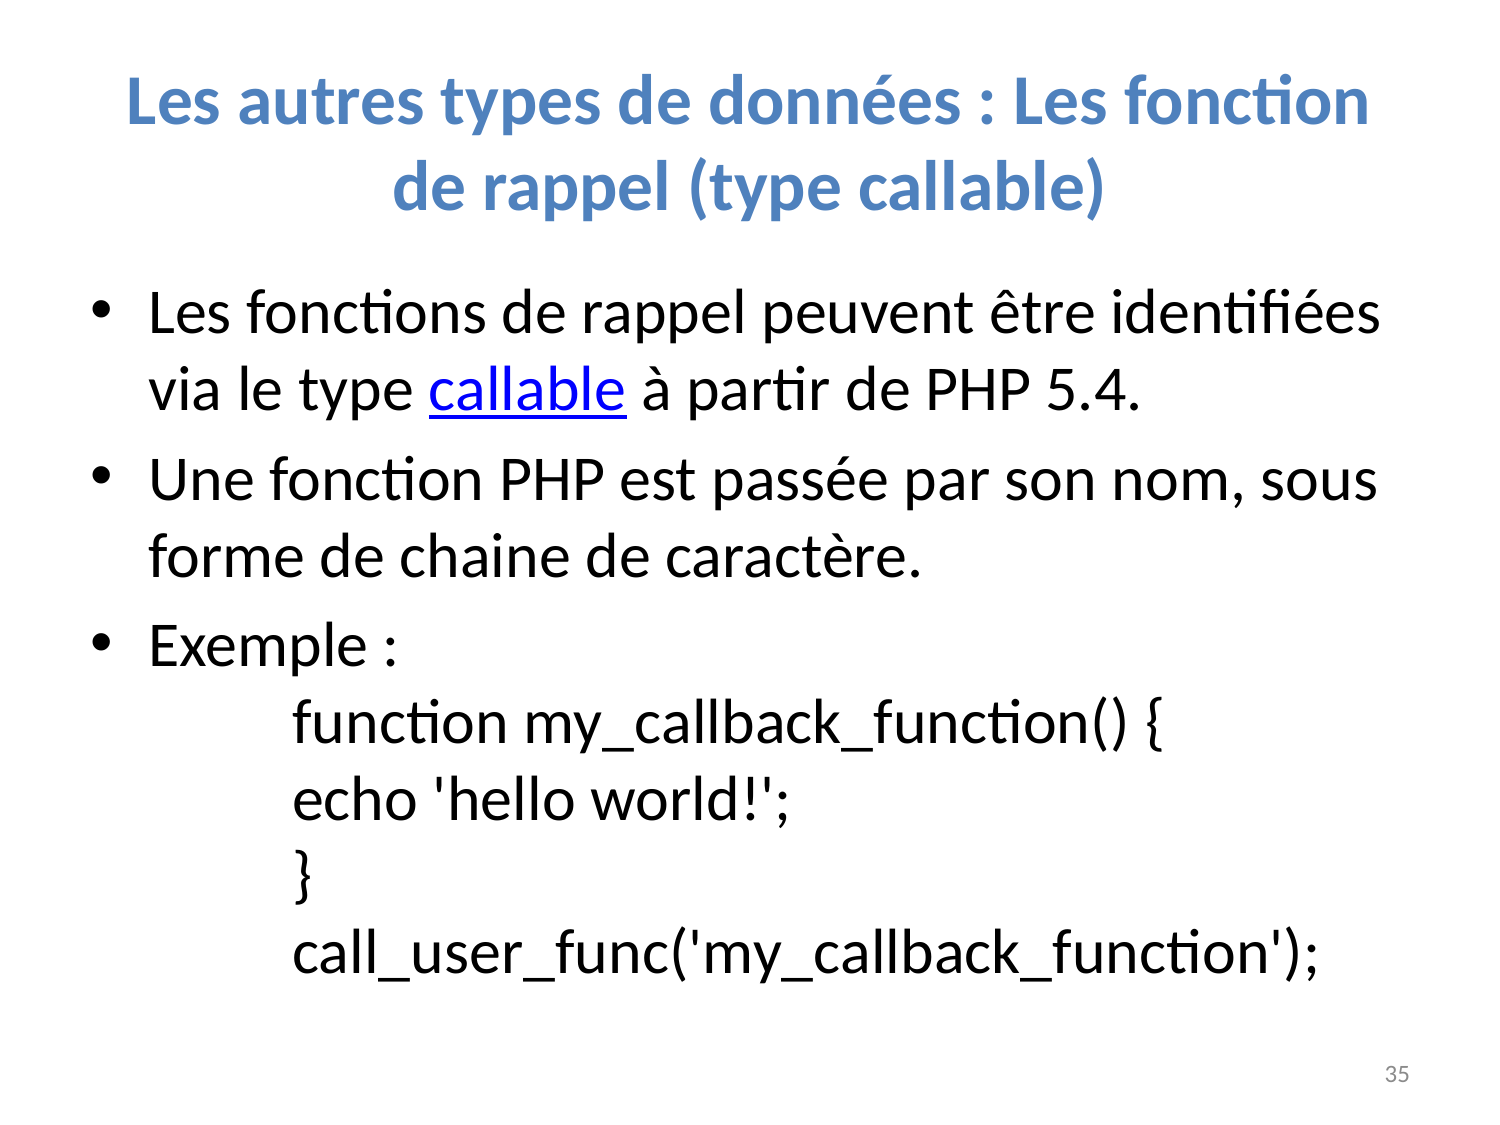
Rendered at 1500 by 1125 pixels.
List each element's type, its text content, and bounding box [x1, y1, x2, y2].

slide_number 35 [1074, 1042, 1425, 1103]
title Les autres types de données : Les fonction de rappel (type callable) [75, 45, 1425, 233]
list Les fonctions de rappel peuvent être identifiées via le type callable à partir de PHP 5.4. Une fonction PHP est passée par son nom, sous forme de chaine de caractère. Exemple : function my_callback_function() { echo 'hello world!'; } call_user_func('my_callback_function'); [75, 262, 1425, 1005]
